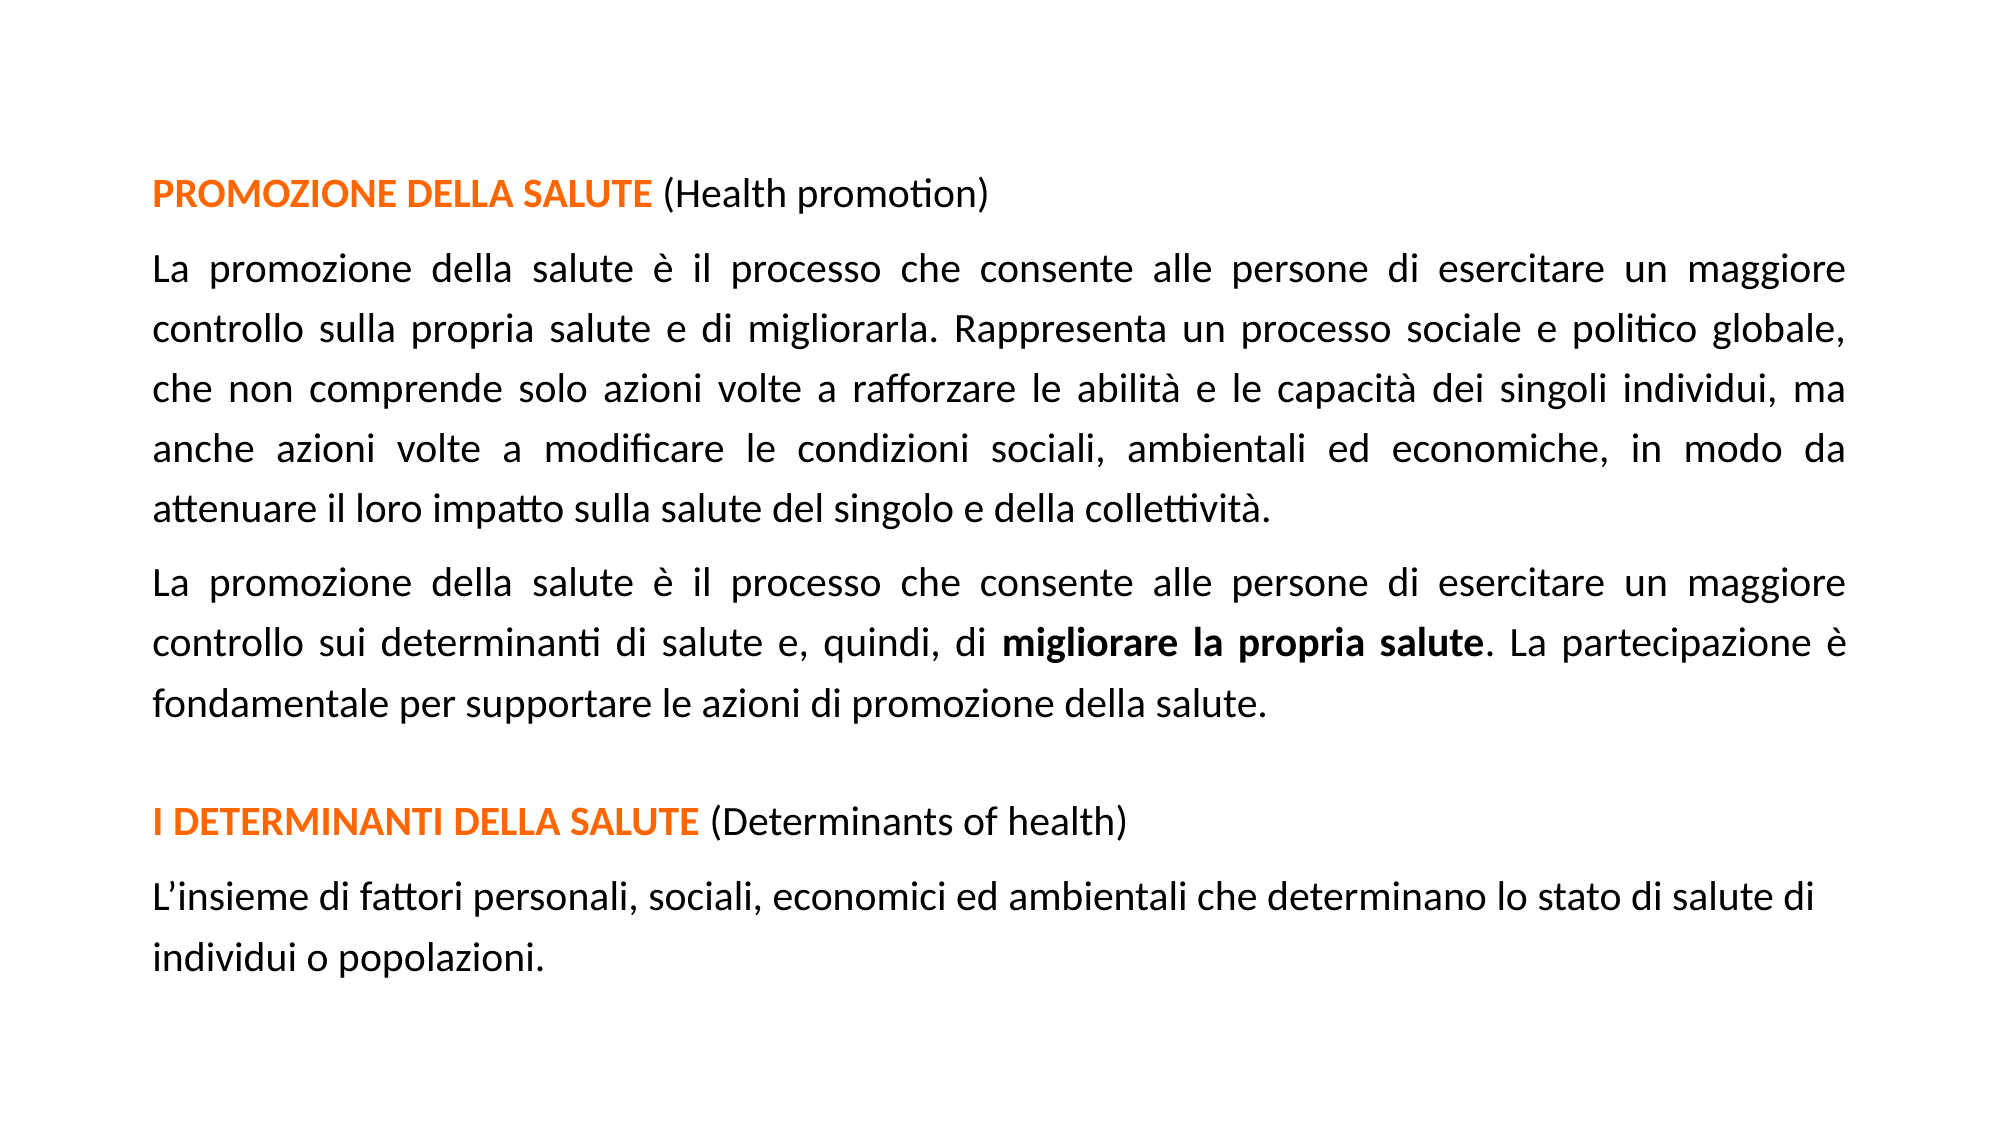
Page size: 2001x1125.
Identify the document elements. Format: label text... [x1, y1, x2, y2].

list PROMOZIONE DELLA SALUTE (Health promotion) La promozione della salute è il processo che consente alle persone di esercitare un maggiore controllo sulla propria salute e di migliorarla. Rappresenta un processo sociale e politico globale, che non comprende solo azioni volte a rafforzare le abilità e le capacità dei singoli individui, ma anche azioni volte a modificare le condizioni sociali, ambientali ed economiche, in modo da attenuare il loro impatto sulla salute del singolo e della collettività. La promozione della salute è il processo che consente alle persone di esercitare un maggiore controllo sui determinanti di salute e, quindi, di migliorare la propria salute. La partecipazione è fondamentale per supportare le azioni di promozione della salute. I DETERMINANTI DELLA SALUTE (Determinants of health) L’insieme di fattori personali, sociali, economici ed ambientali che determinano lo stato di salute di individui o popolazioni. [137, 148, 1863, 1069]
